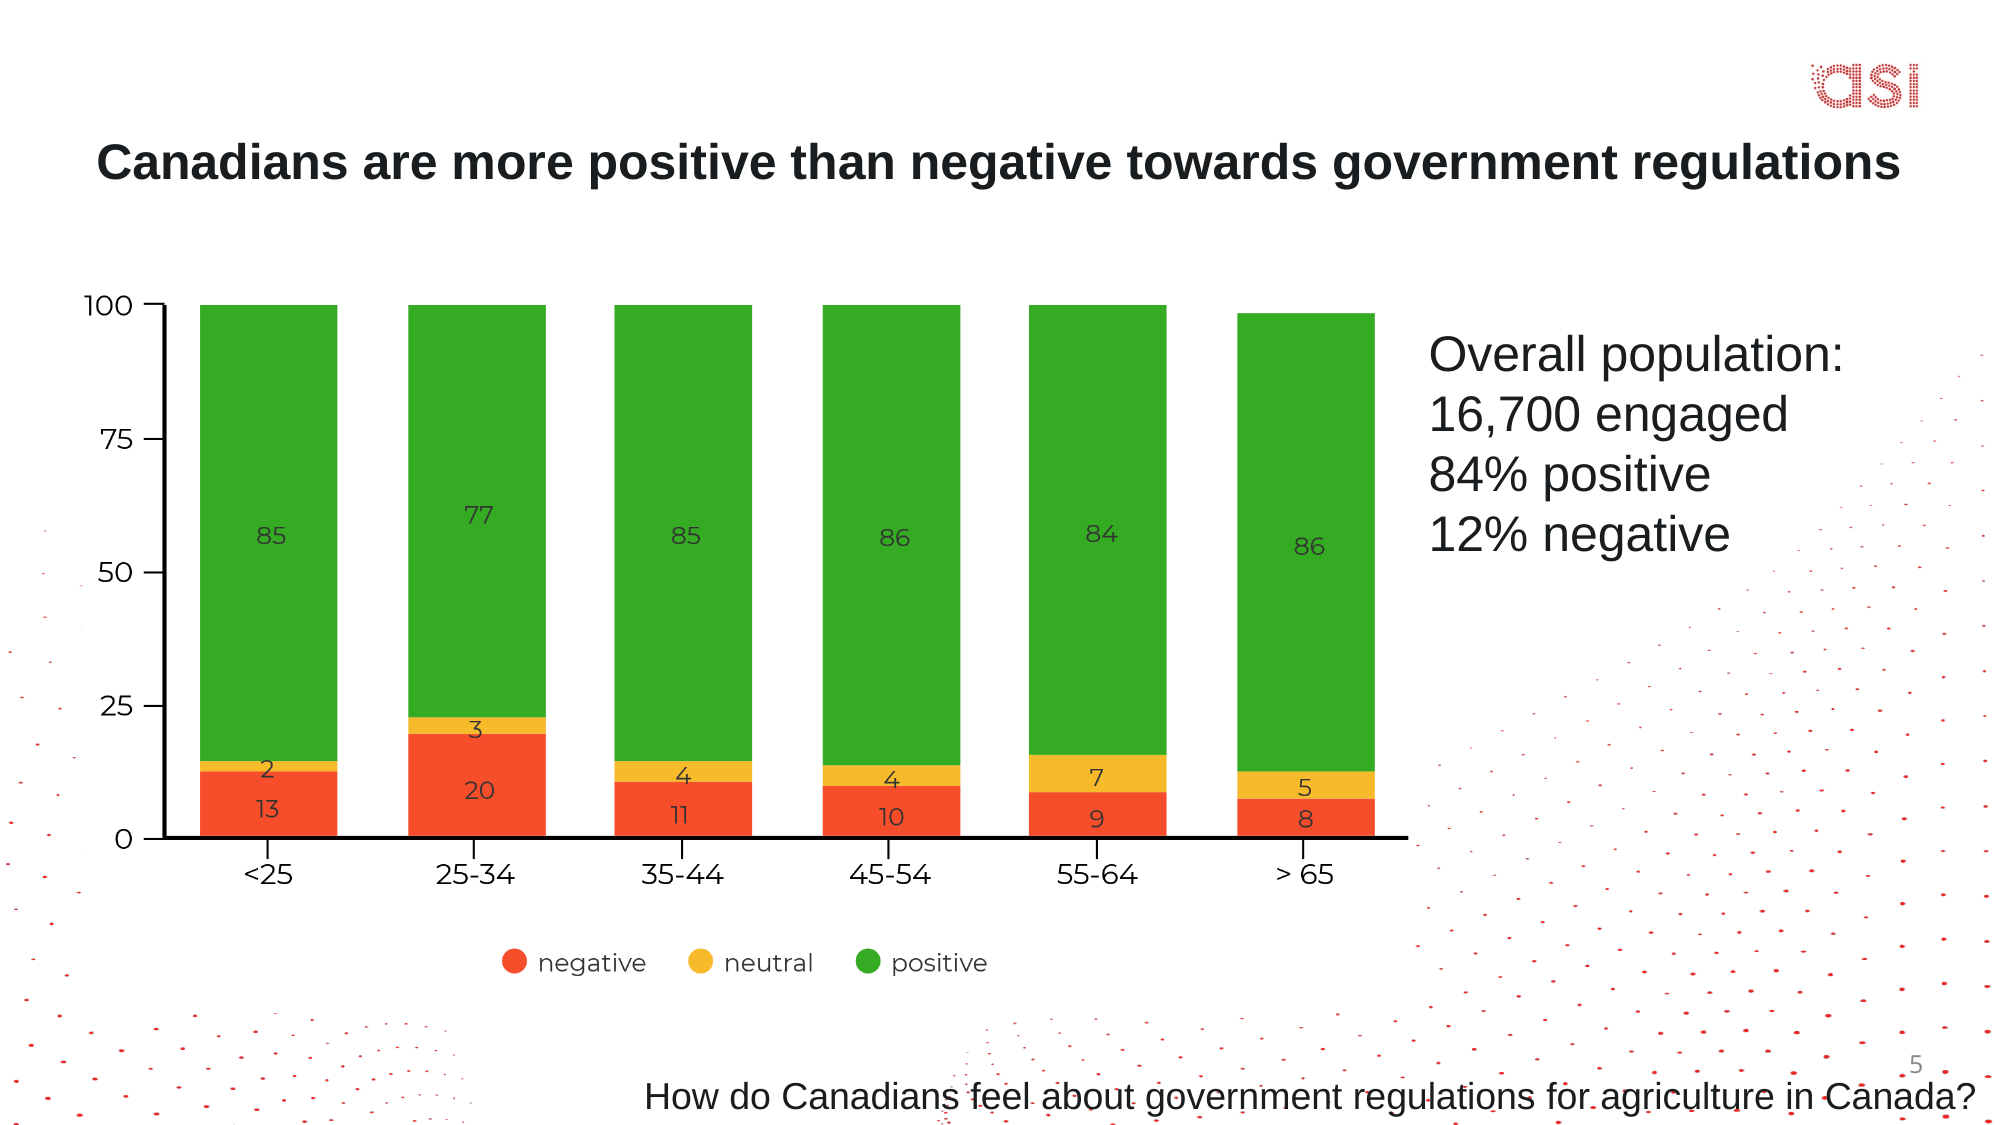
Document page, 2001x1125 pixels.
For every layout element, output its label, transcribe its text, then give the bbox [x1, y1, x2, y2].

text_box How do Canadians feel about government regulations for agriculture in Canada? [629, 1064, 1992, 1125]
picture [1796, 42, 1939, 116]
picture [3, 257, 1998, 1125]
text_box Overall population: 16,700 engaged 84% positive 12% negative [1414, 314, 1983, 570]
slide_number 5 [1488, 1035, 1939, 1096]
list Canadians are more positive than negative towards government regulations [81, 128, 1953, 231]
